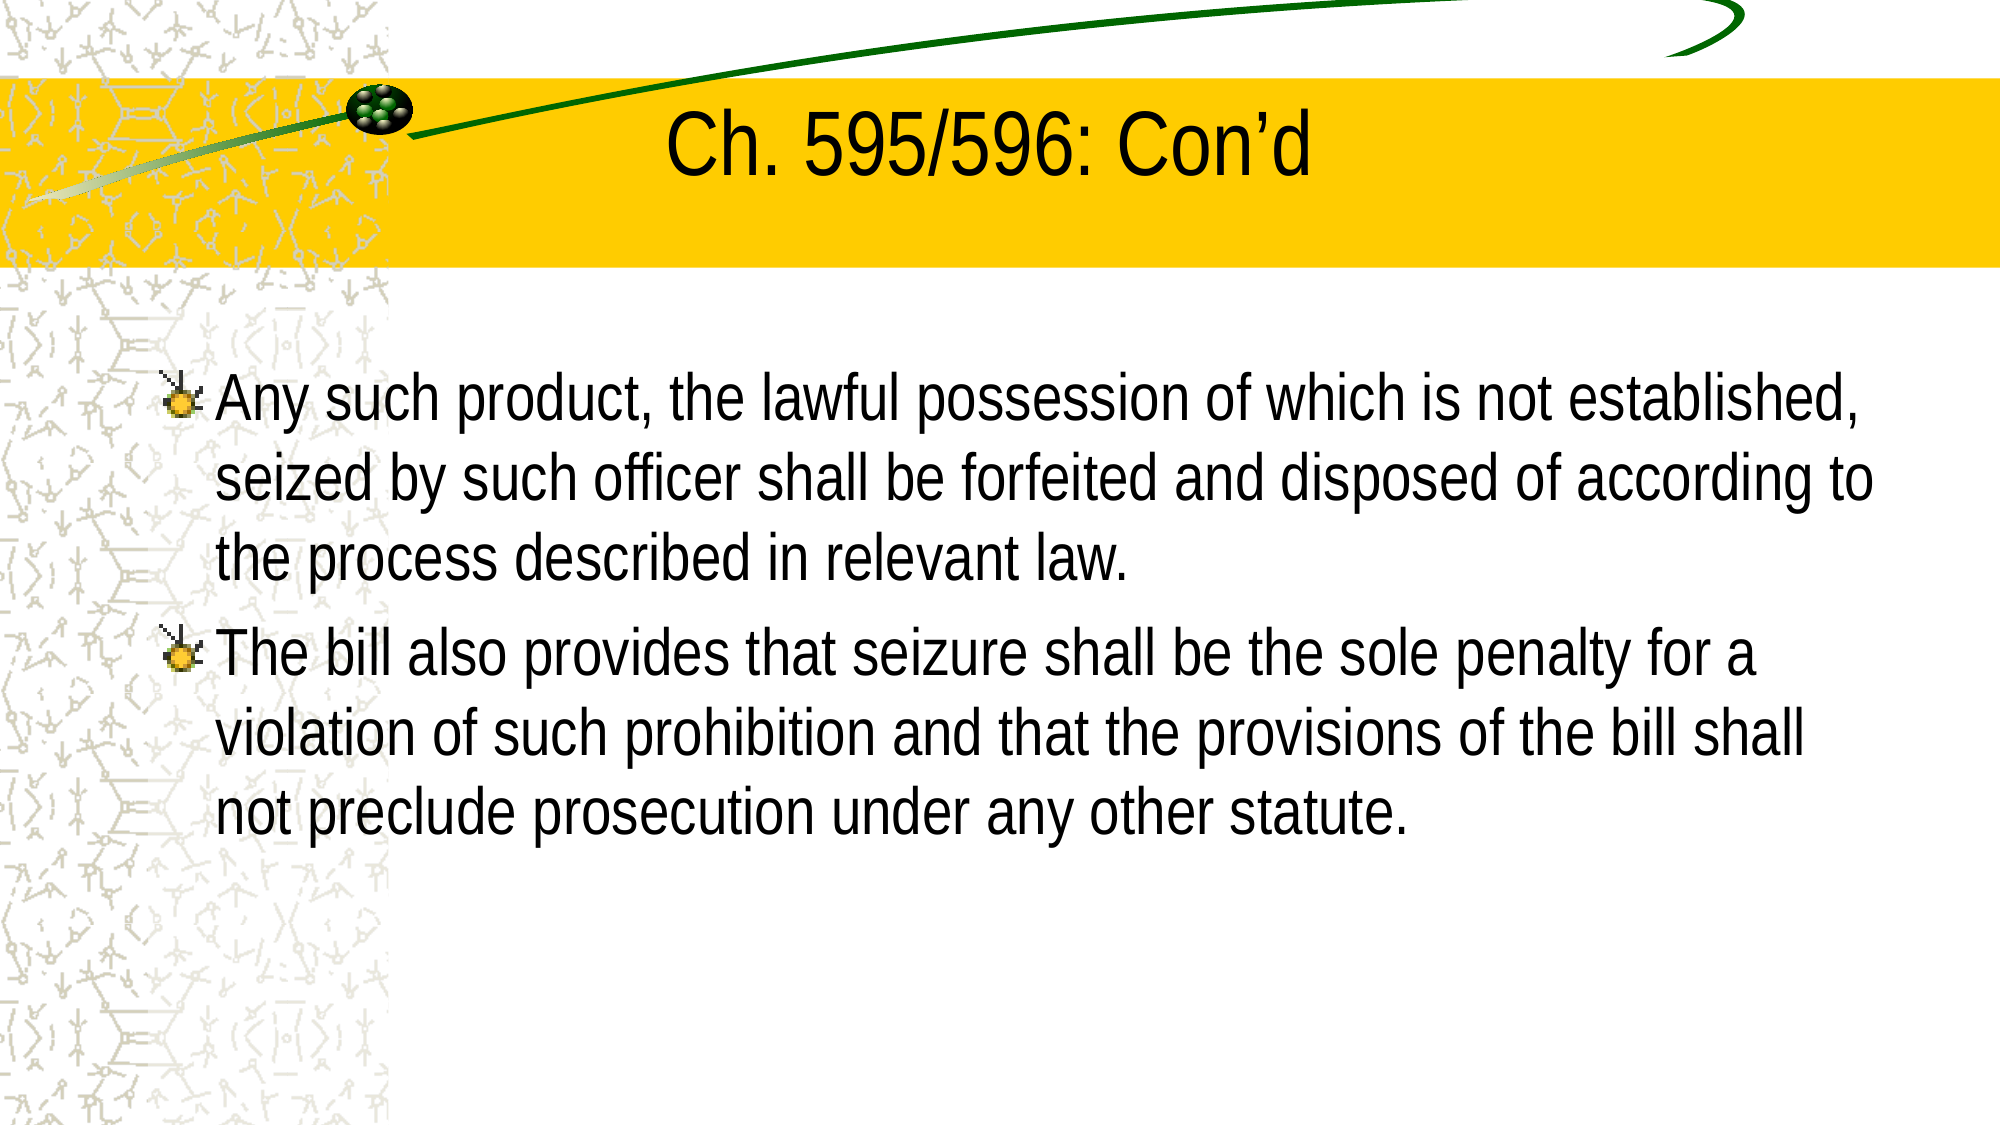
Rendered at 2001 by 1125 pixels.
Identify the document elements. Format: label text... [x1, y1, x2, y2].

picture [0, 0, 389, 1125]
title Ch. 595/596: Con’d [99, 14, 1901, 263]
picture [159, 370, 207, 418]
picture [159, 624, 207, 672]
list Any such product, the lawful possession of which is not established, seized by such officer shall be forfeited and disposed of according to the process described in relevant law. The bill also provides that seizure shall be the sole penalty for a violation of such prohibition and that the provisions of the bill shall not preclude prosecution under any other statute. [151, 345, 1901, 1125]
